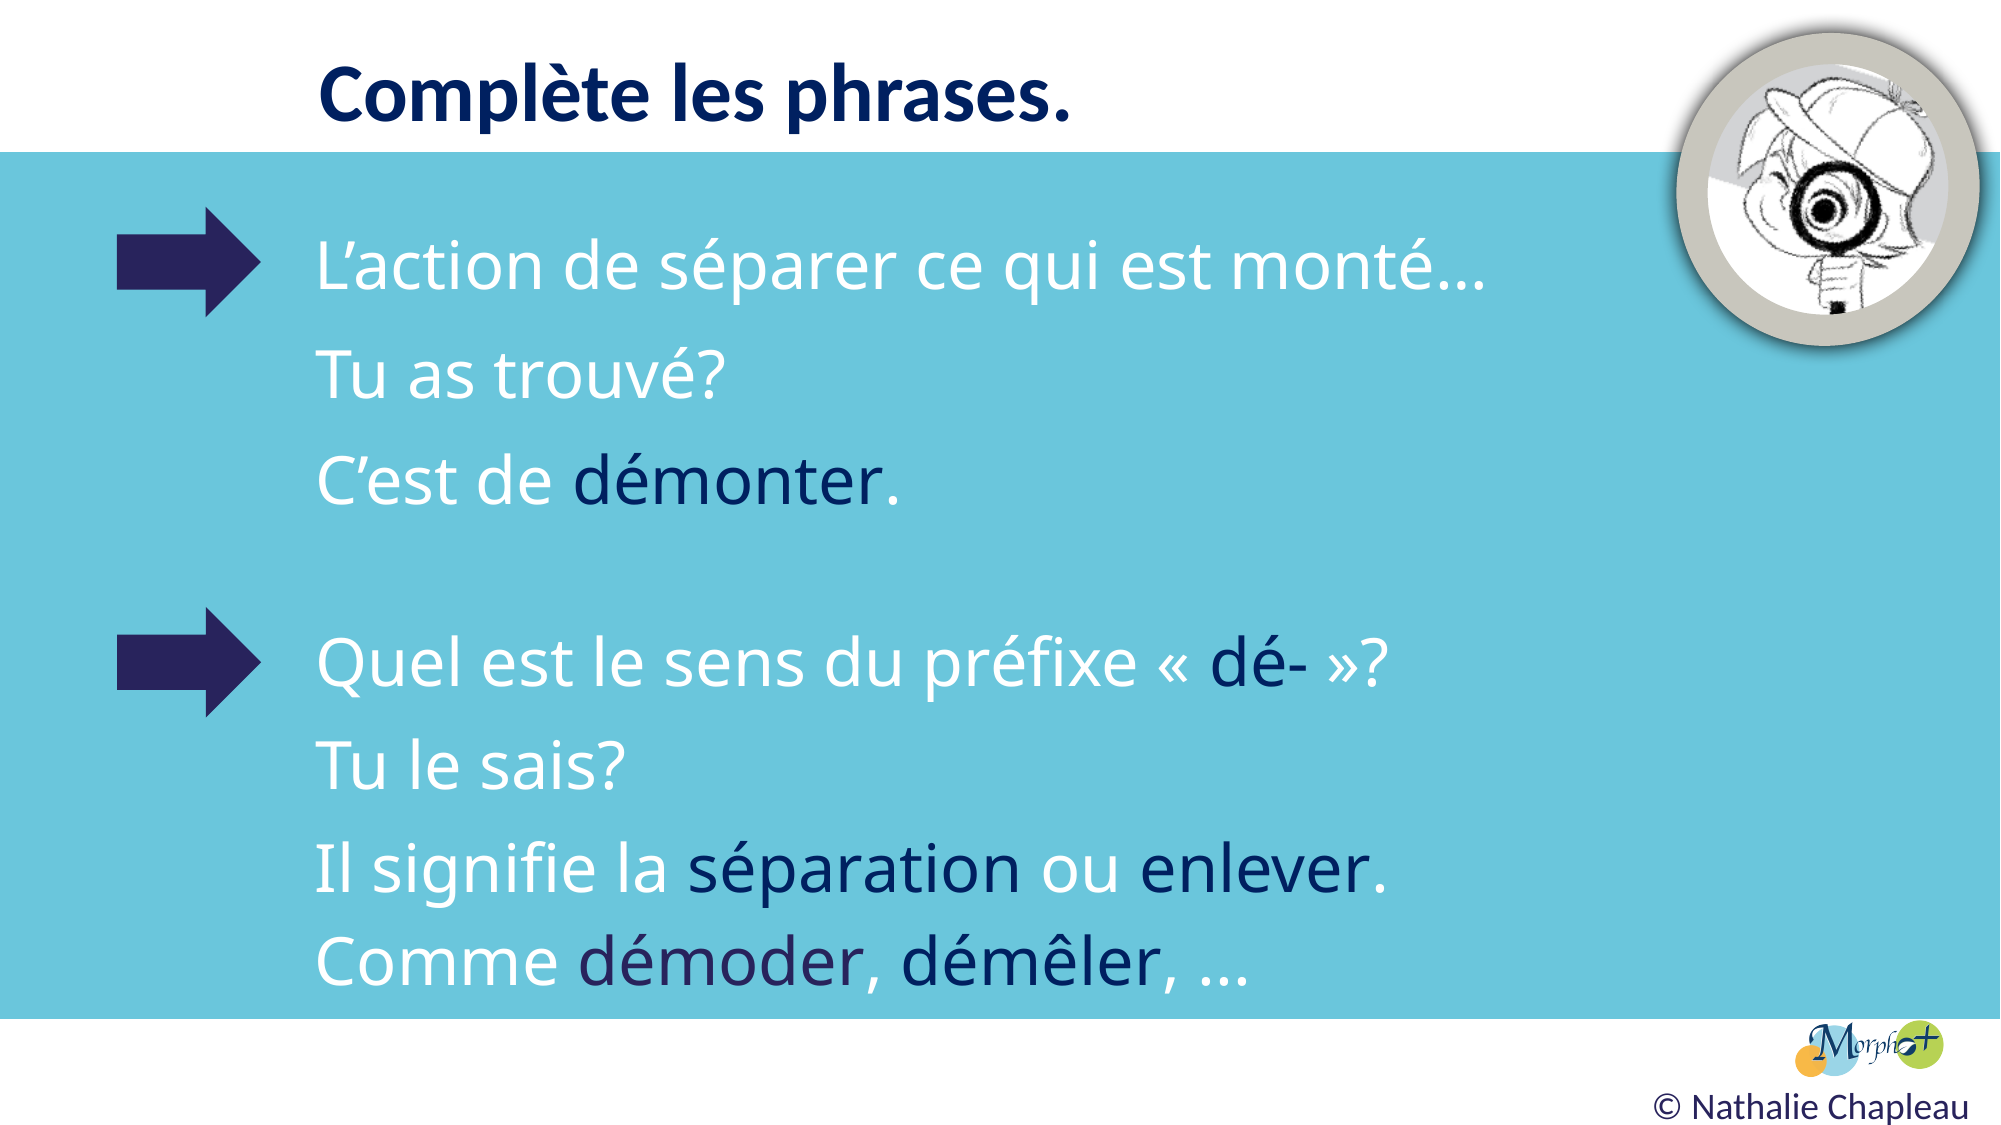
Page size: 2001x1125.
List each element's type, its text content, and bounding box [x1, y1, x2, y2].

text_box Tu le sais? [300, 715, 1619, 811]
text_box Tu as trouvé? [300, 324, 1619, 420]
text_box [117, 606, 262, 718]
text_box C’est de démonter. [300, 430, 1619, 526]
text_box [0, 152, 2000, 1019]
picture [1790, 1014, 1951, 1084]
picture [1692, 47, 1964, 331]
text_box © Nathalie Chapleau [1636, 1074, 1997, 1125]
text_box L’action de séparer ce qui est monté… [299, 215, 1692, 310]
text_box Complète les phrases. [304, 30, 1090, 146]
text_box [116, 206, 261, 318]
text_box Il signifie la séparation ou enlever. Comme démoder, démêler, ... [300, 818, 1975, 1006]
text_box Quel est le sens du préfixe « dé- »? [300, 612, 1921, 708]
